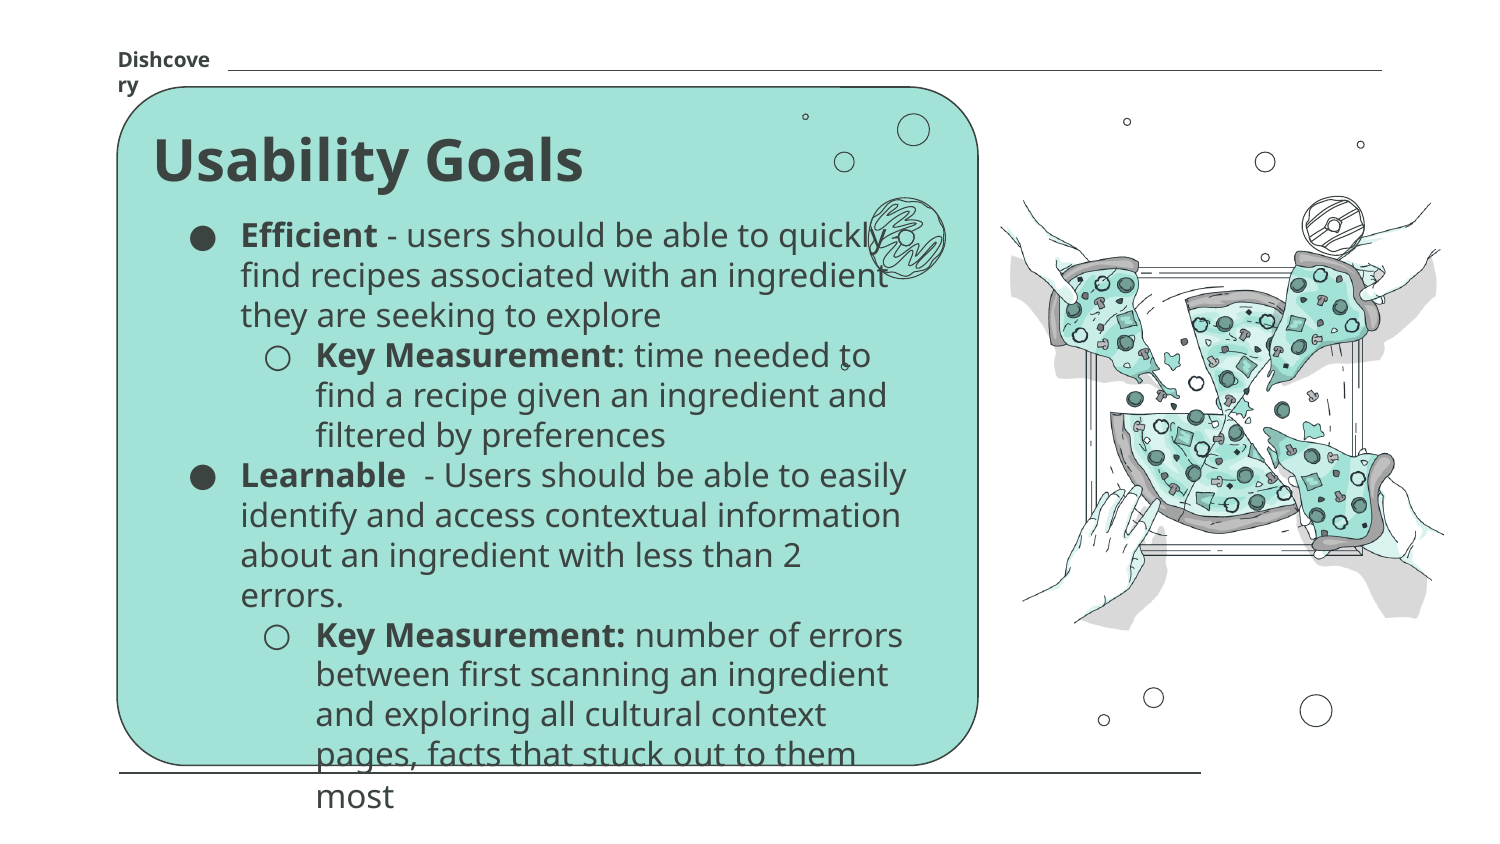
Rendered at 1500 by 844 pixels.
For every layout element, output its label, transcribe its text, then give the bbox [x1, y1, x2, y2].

title Dishcovery [102, 52, 233, 90]
title Usability Goals [137, 62, 911, 209]
picture [991, 178, 1458, 644]
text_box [1300, 194, 1365, 259]
subtitle Efficient - users should be able to quickly find recipes associated with an ingredient they are seeking to explore Key Measurement: time needed to find a recipe given an ingredient and filtered by preferences Learnable - Users should be able to easily identify and access contextual information about an ingredient with less than 2 errors. Key Measurement: number of errors between first scanning an ingredient and exploring all cultural context pages, facts that stuck out to them most [150, 199, 924, 557]
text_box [867, 193, 955, 284]
text_box [117, 87, 979, 766]
